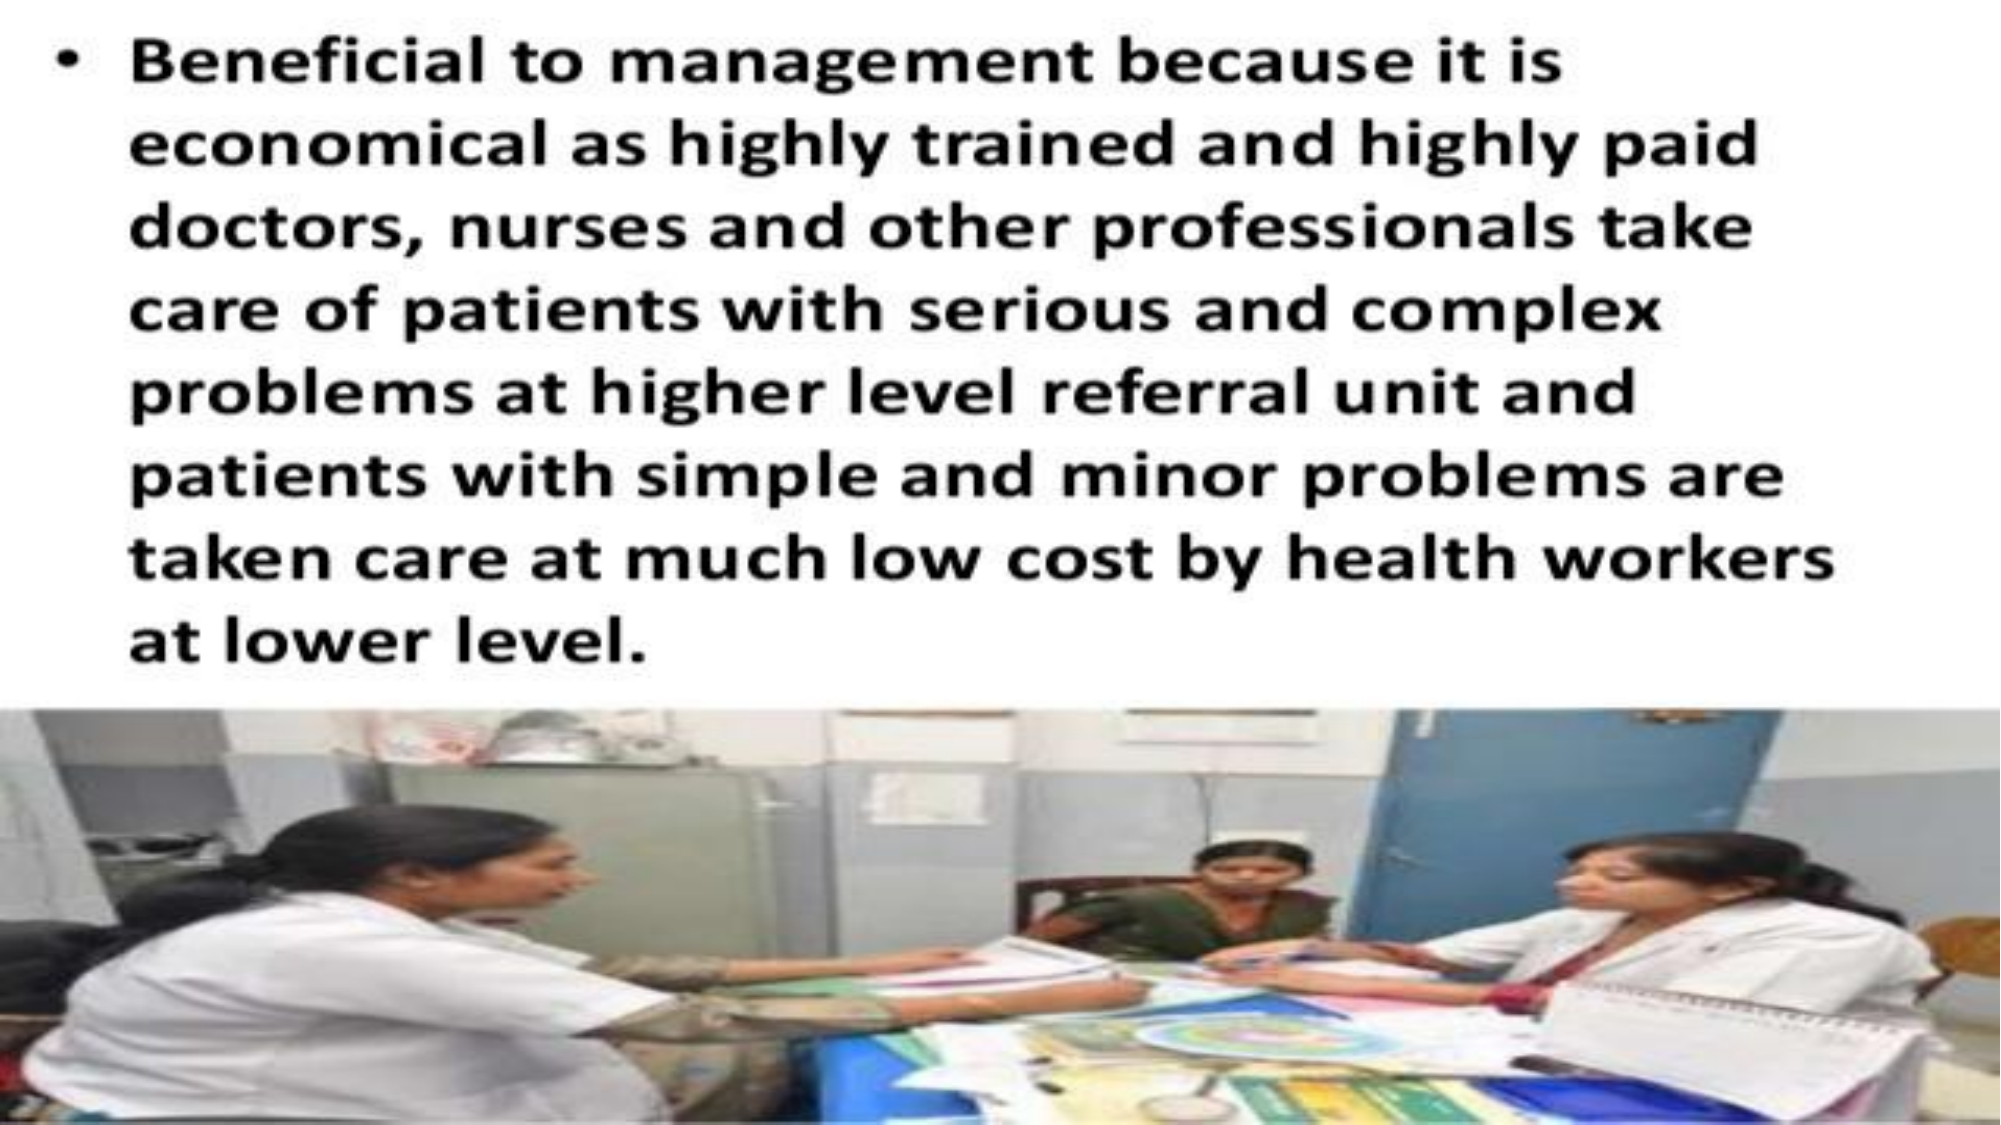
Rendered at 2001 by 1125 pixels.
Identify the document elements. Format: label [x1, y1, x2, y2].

list [0, 0, 2000, 1125]
